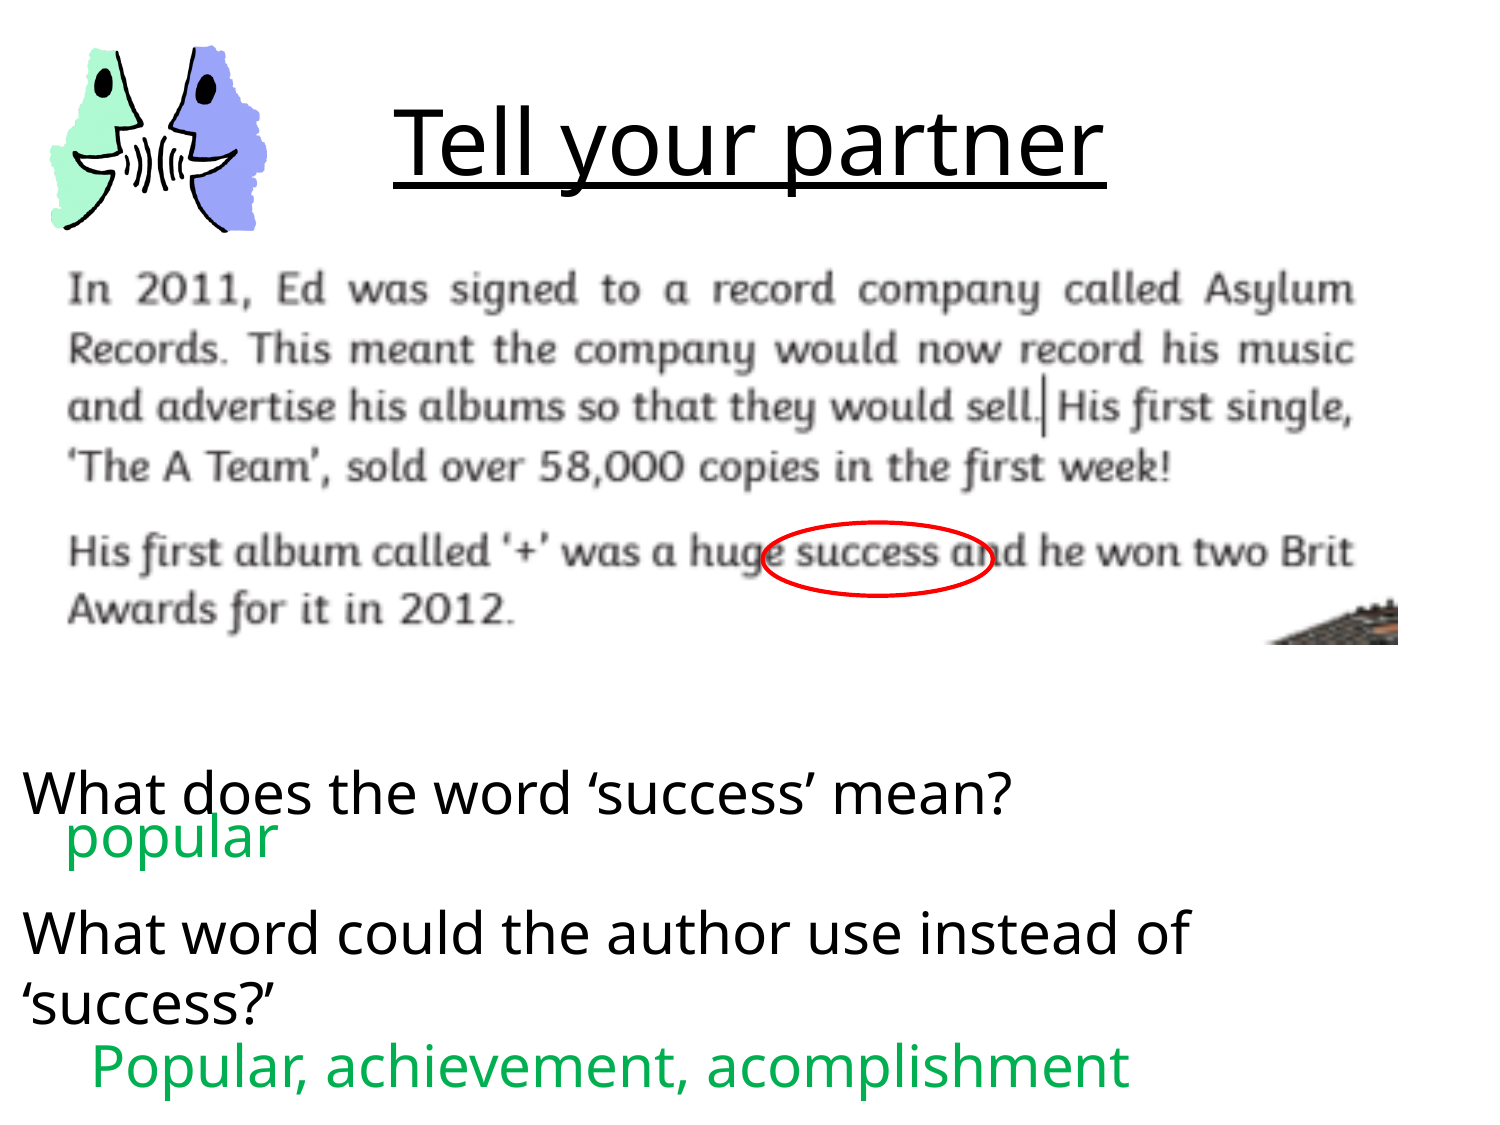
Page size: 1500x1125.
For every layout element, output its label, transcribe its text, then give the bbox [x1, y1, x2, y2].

text_box popular [49, 711, 1407, 886]
picture [49, 44, 268, 233]
title Tell your partner [270, 45, 1425, 233]
text_box Popular, achievement, acomplishment [74, 951, 1425, 1125]
list What does the word ‘success’ mean? What word could the author use instead of ‘success?’ [7, 299, 1474, 1011]
picture [49, 259, 1398, 645]
